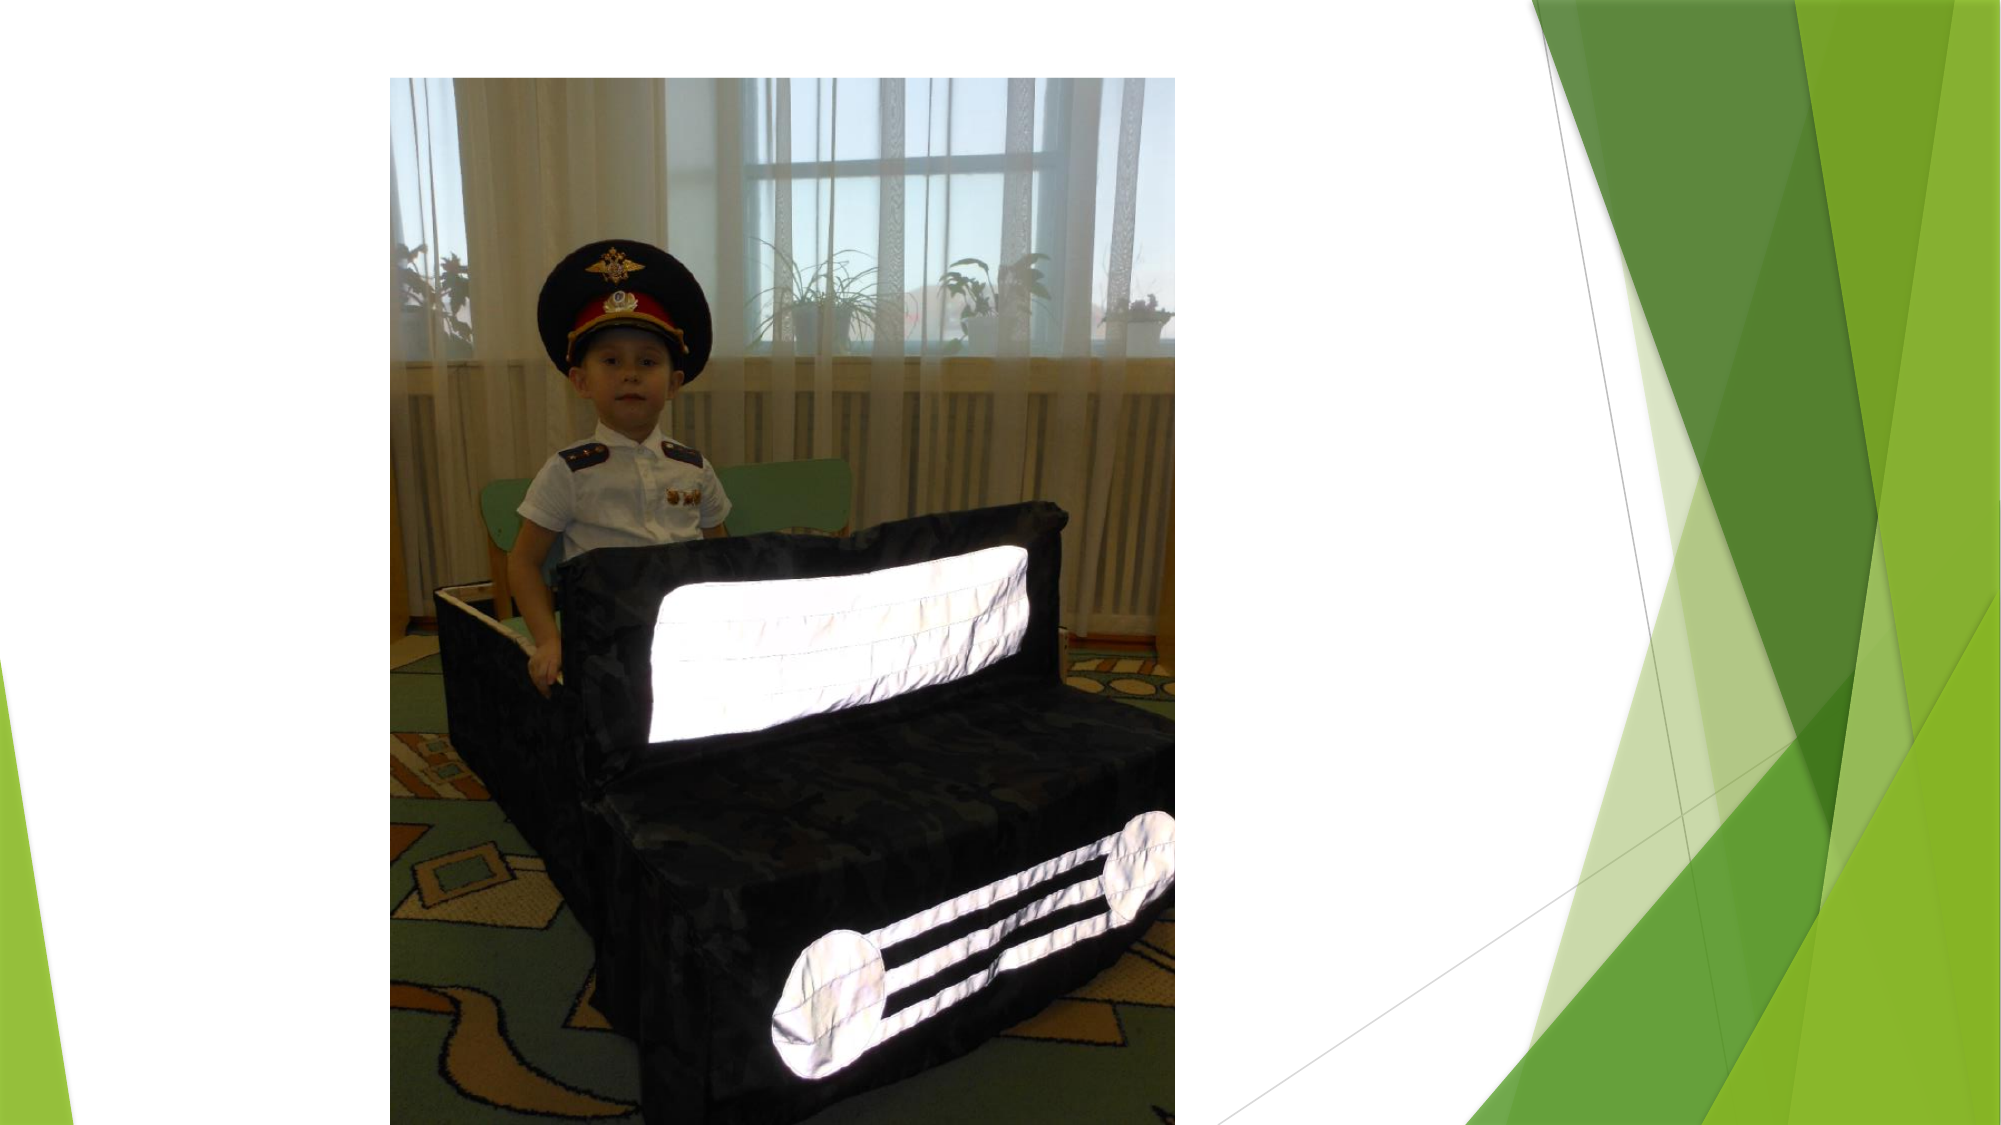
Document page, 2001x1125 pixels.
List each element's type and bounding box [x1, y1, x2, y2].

picture [390, 79, 1175, 208]
picture [390, 995, 1175, 1124]
list [258, 208, 1307, 995]
